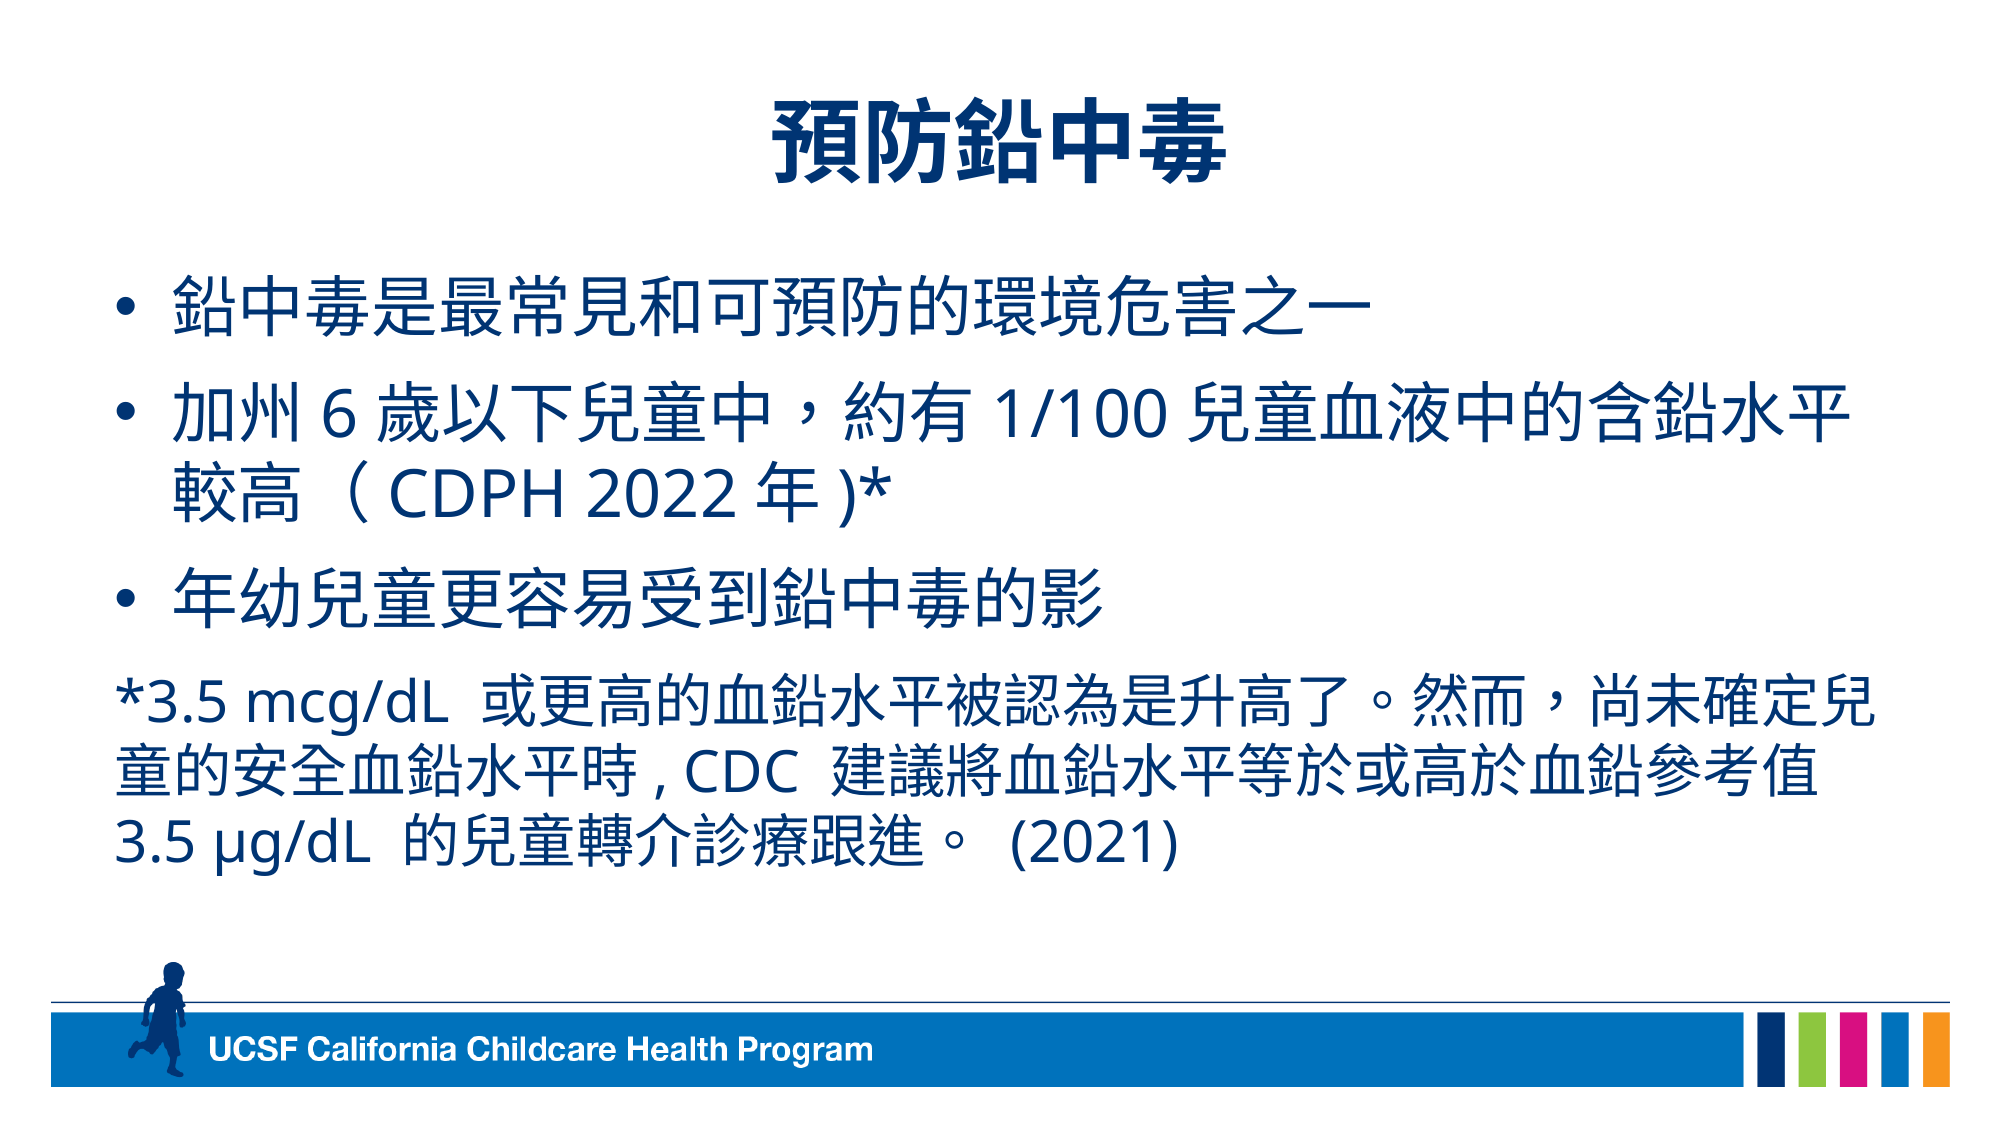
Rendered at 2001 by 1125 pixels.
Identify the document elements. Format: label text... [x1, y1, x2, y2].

picture [51, 962, 1950, 1087]
title 預防鉛中毒 [99, 45, 1900, 233]
list 鉛中毒是最常見和可預防的環境危害之一 加州6歲以下兒童中，約有1/100兒童血液中的含鉛水平較高（CDPH 2022年)* 年幼兒童更容易受到鉛中毒的影 *3.5 mcg/dL 或更高的血鉛水平被認為是升高了。然而，尚未確定兒童的安全血鉛水平時, CDC 建議將血鉛水平等於或高於血鉛參考值 3.5 μg/dL 的兒童轉介診療跟進。 (2021) [99, 257, 1900, 1020]
